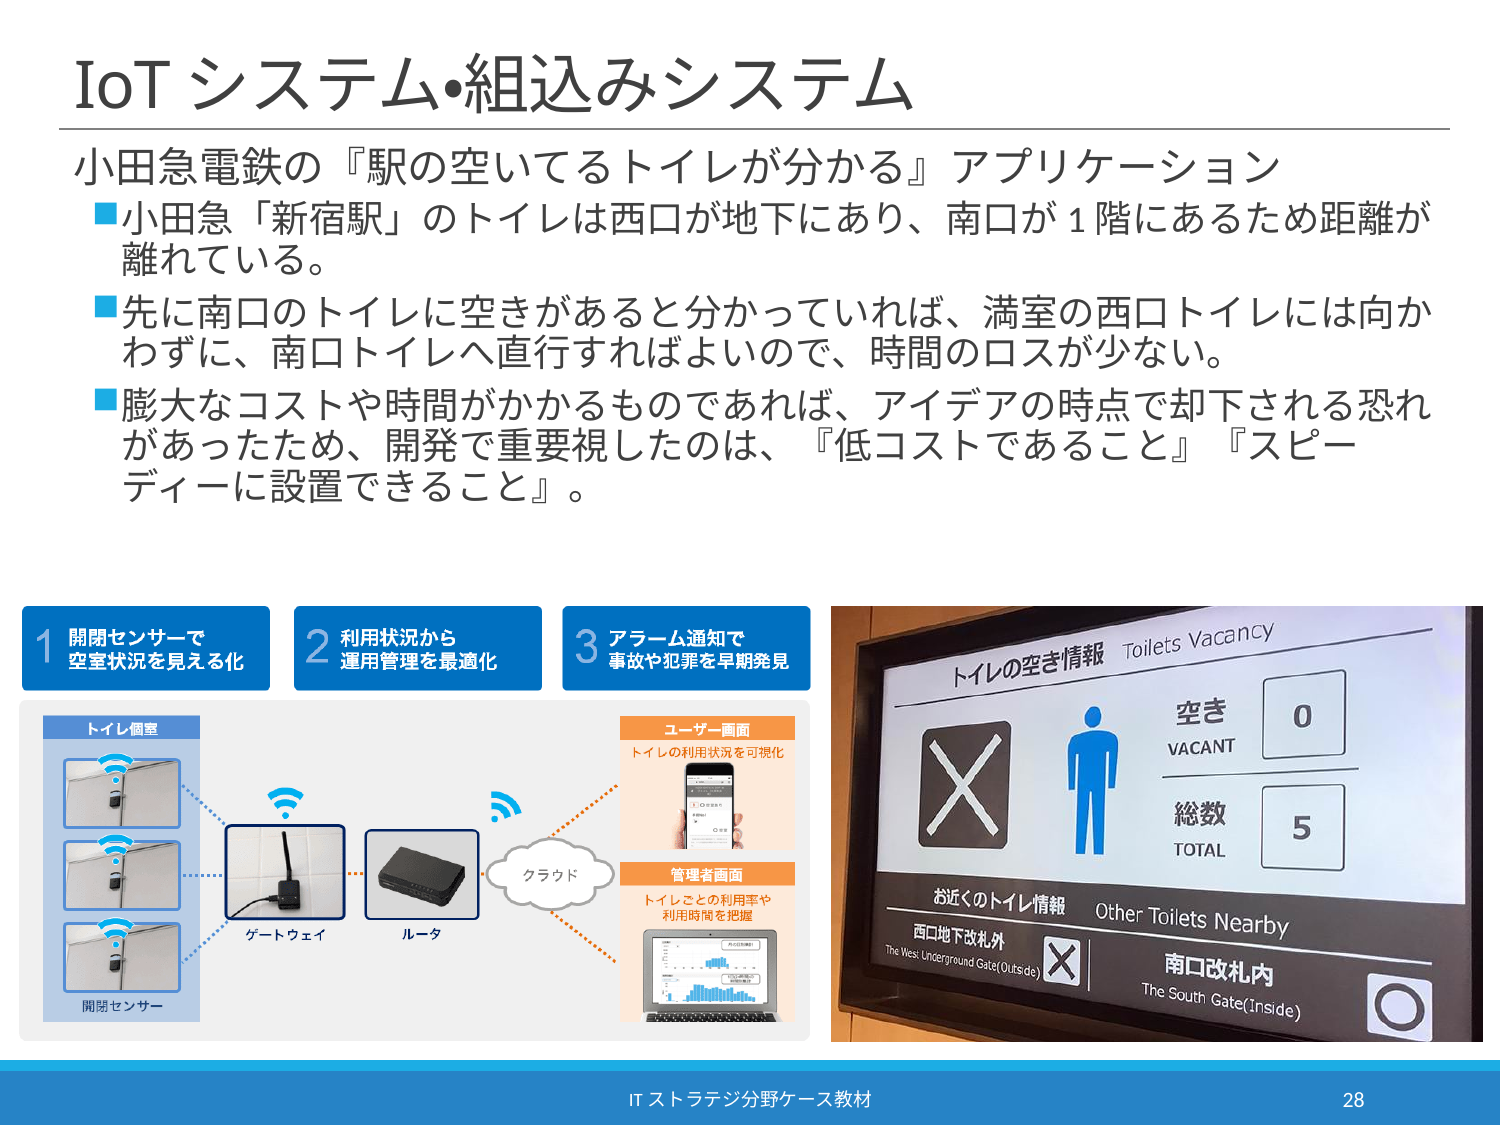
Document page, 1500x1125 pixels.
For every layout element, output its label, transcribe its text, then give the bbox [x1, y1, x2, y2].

picture [830, 606, 1483, 1042]
title IoTシステム・組込みシステム [58, 47, 1450, 130]
list 小田急電鉄の『駅の空いてるトイレが分かる』アプリケーション 小田急「新宿駅」のトイレは西口が地下にあり、南口が1階にあるため距離が離れている。 先に南口のトイレに空きがあると分かっていれば、満室の西口トイレには向かわずに、南口トイレへ直行すればよいので、時間のロスが少ない。 膨大なコストや時間がかかるものであれば、アイデアの時点で却下される恐れがあったため、開発で重要視したのは、『低コストであること』『スピーディーに設置できること』。 [58, 139, 1450, 654]
slide_number 28 [1218, 1077, 1380, 1120]
picture [16, 606, 811, 1042]
footer ITストラテジ分野ケース教材 [453, 1077, 1047, 1120]
